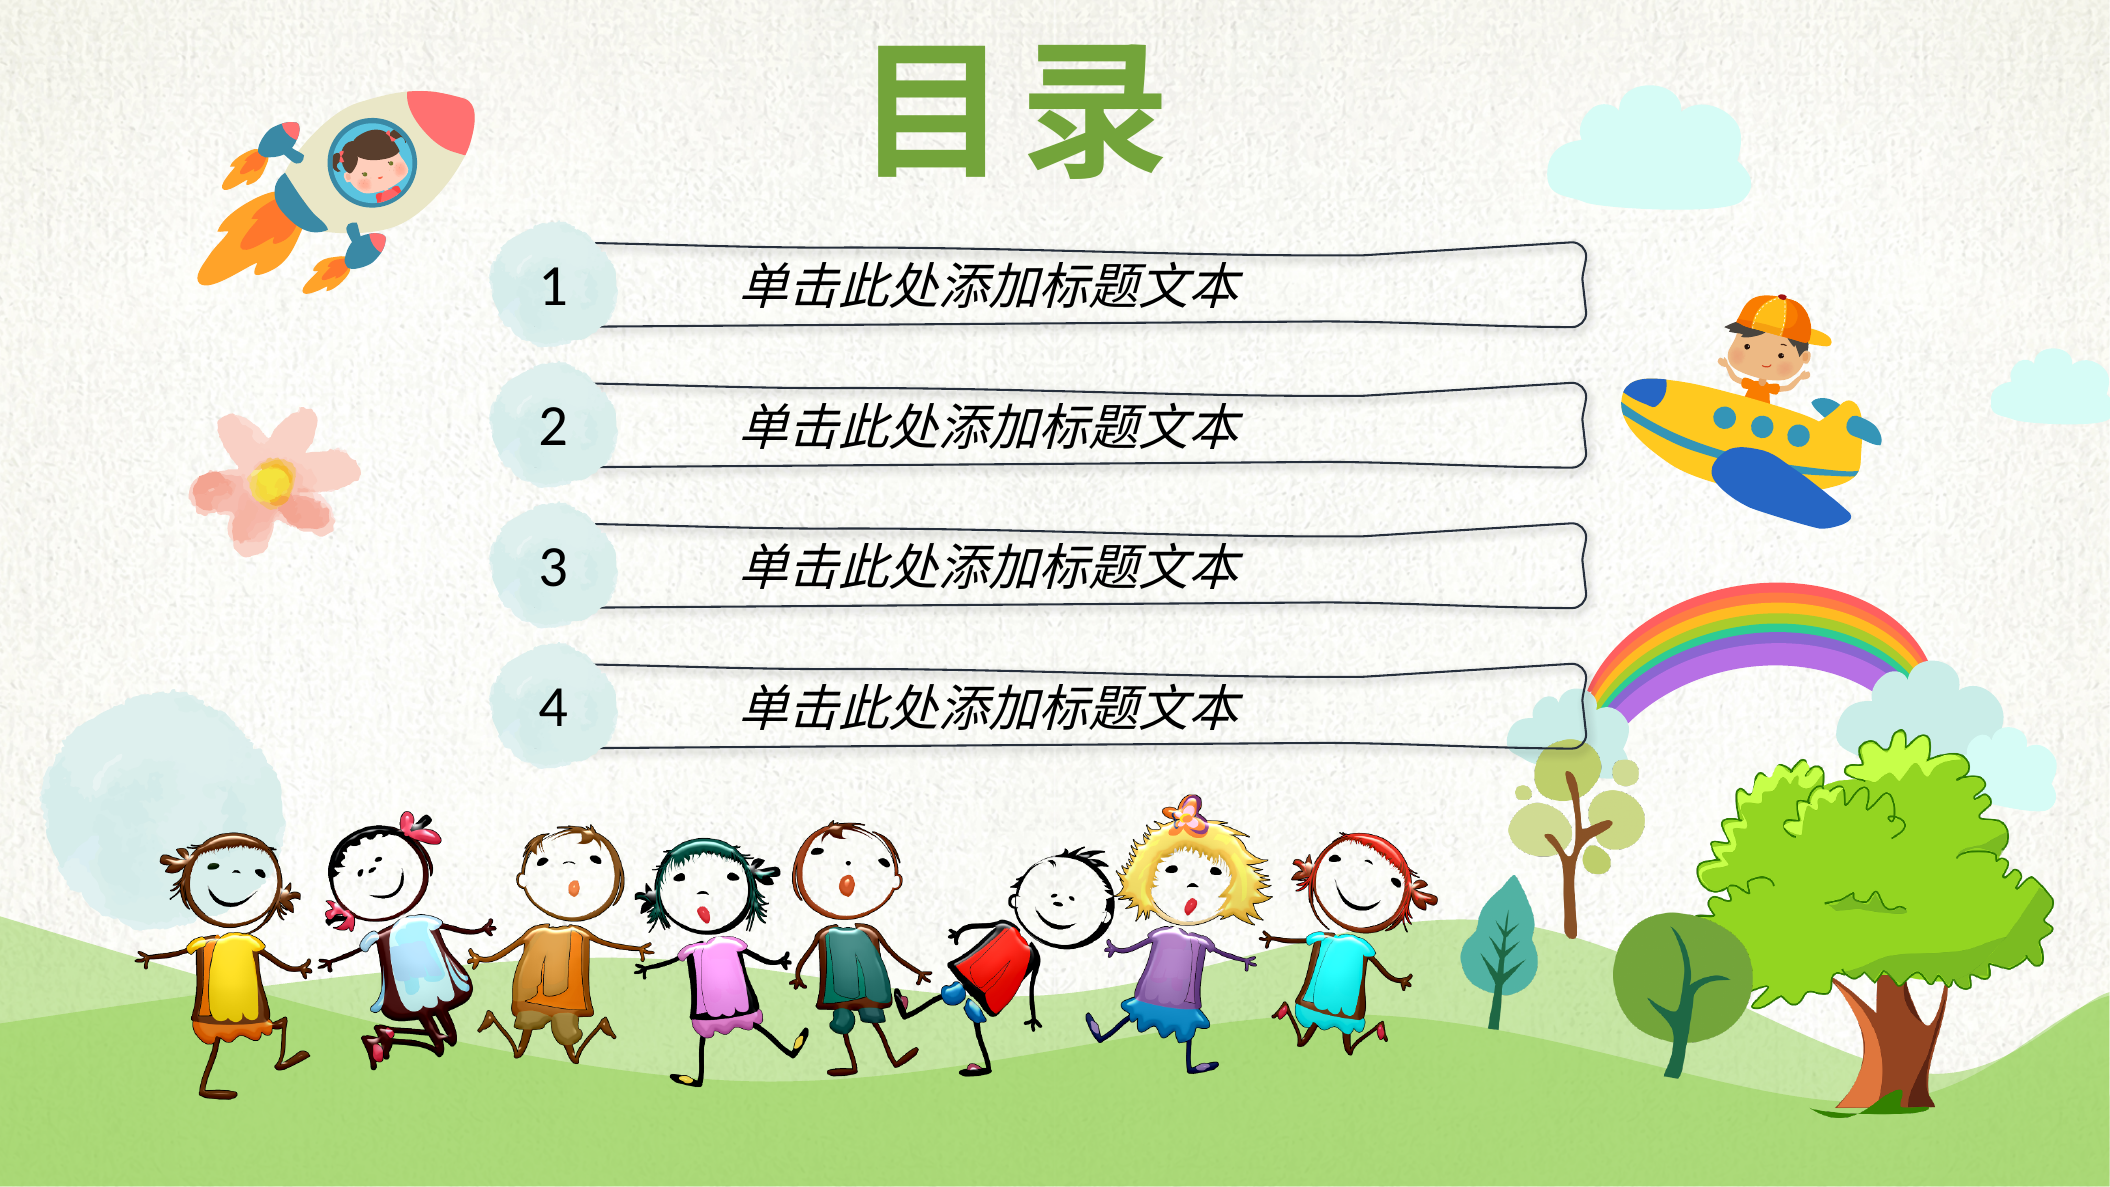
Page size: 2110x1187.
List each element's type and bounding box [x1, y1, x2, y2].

text_box [488, 501, 1587, 629]
picture [0, 0, 2110, 1187]
text_box [488, 361, 1587, 489]
text_box [488, 220, 1587, 348]
text_box [488, 642, 1587, 770]
